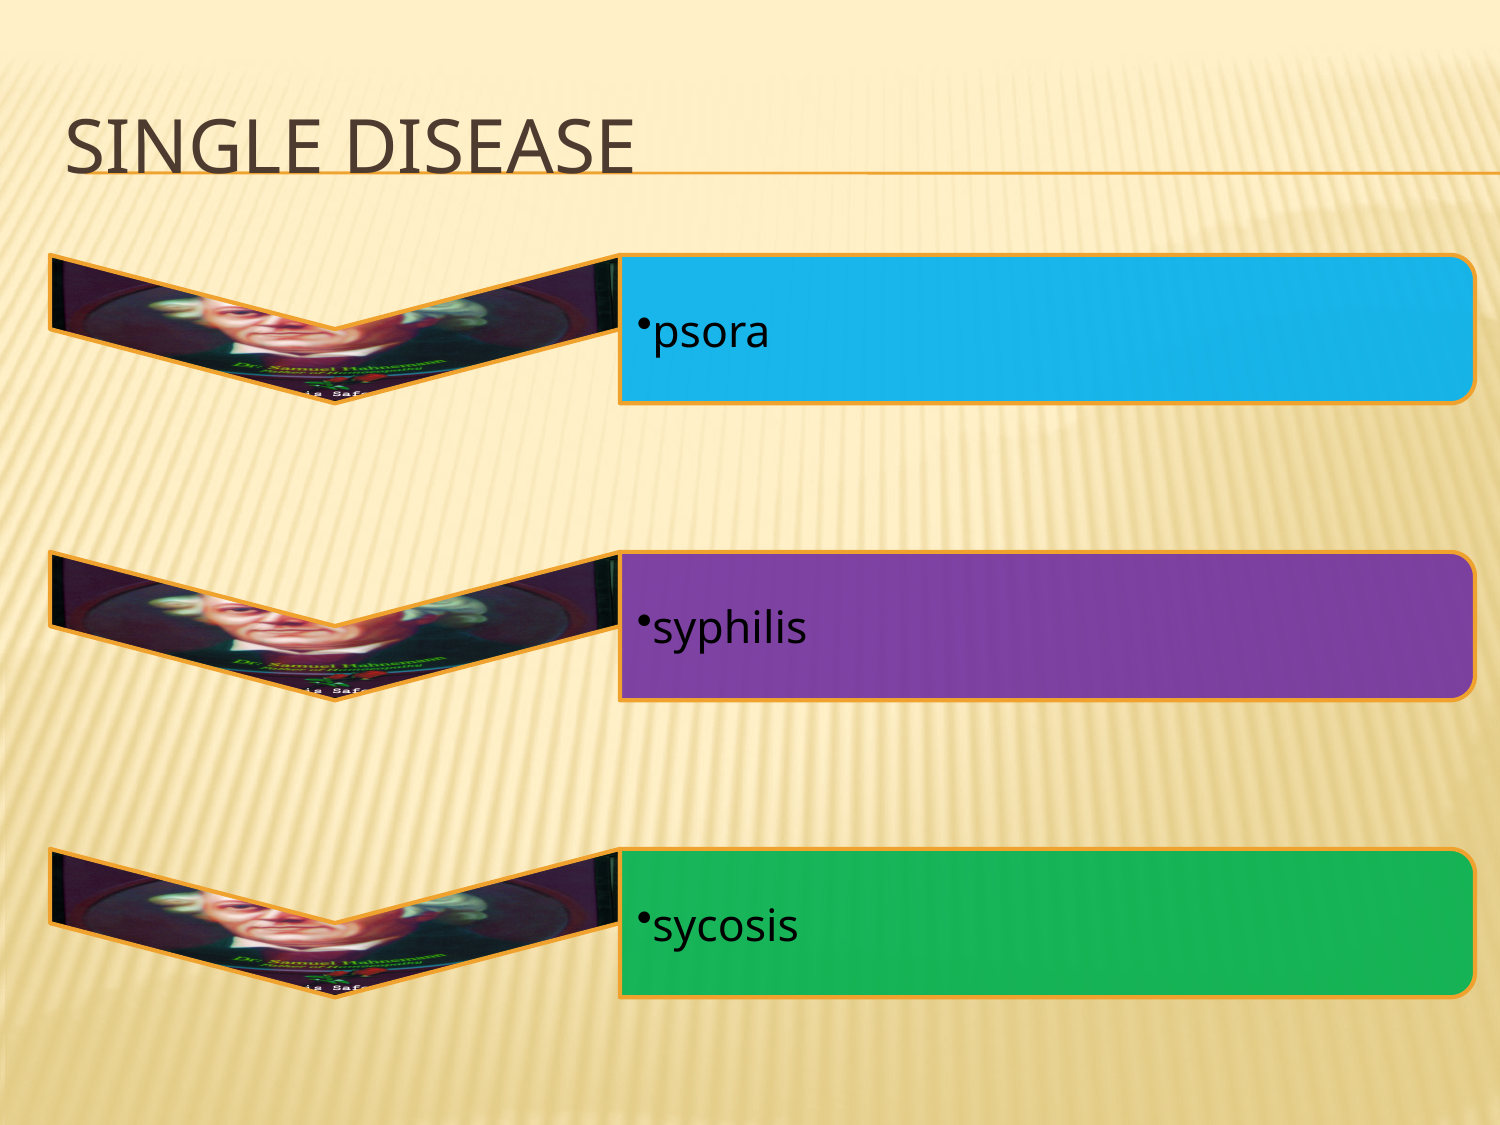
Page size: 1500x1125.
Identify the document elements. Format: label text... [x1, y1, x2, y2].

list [49, 254, 1476, 998]
title Single disease [50, 75, 1475, 213]
